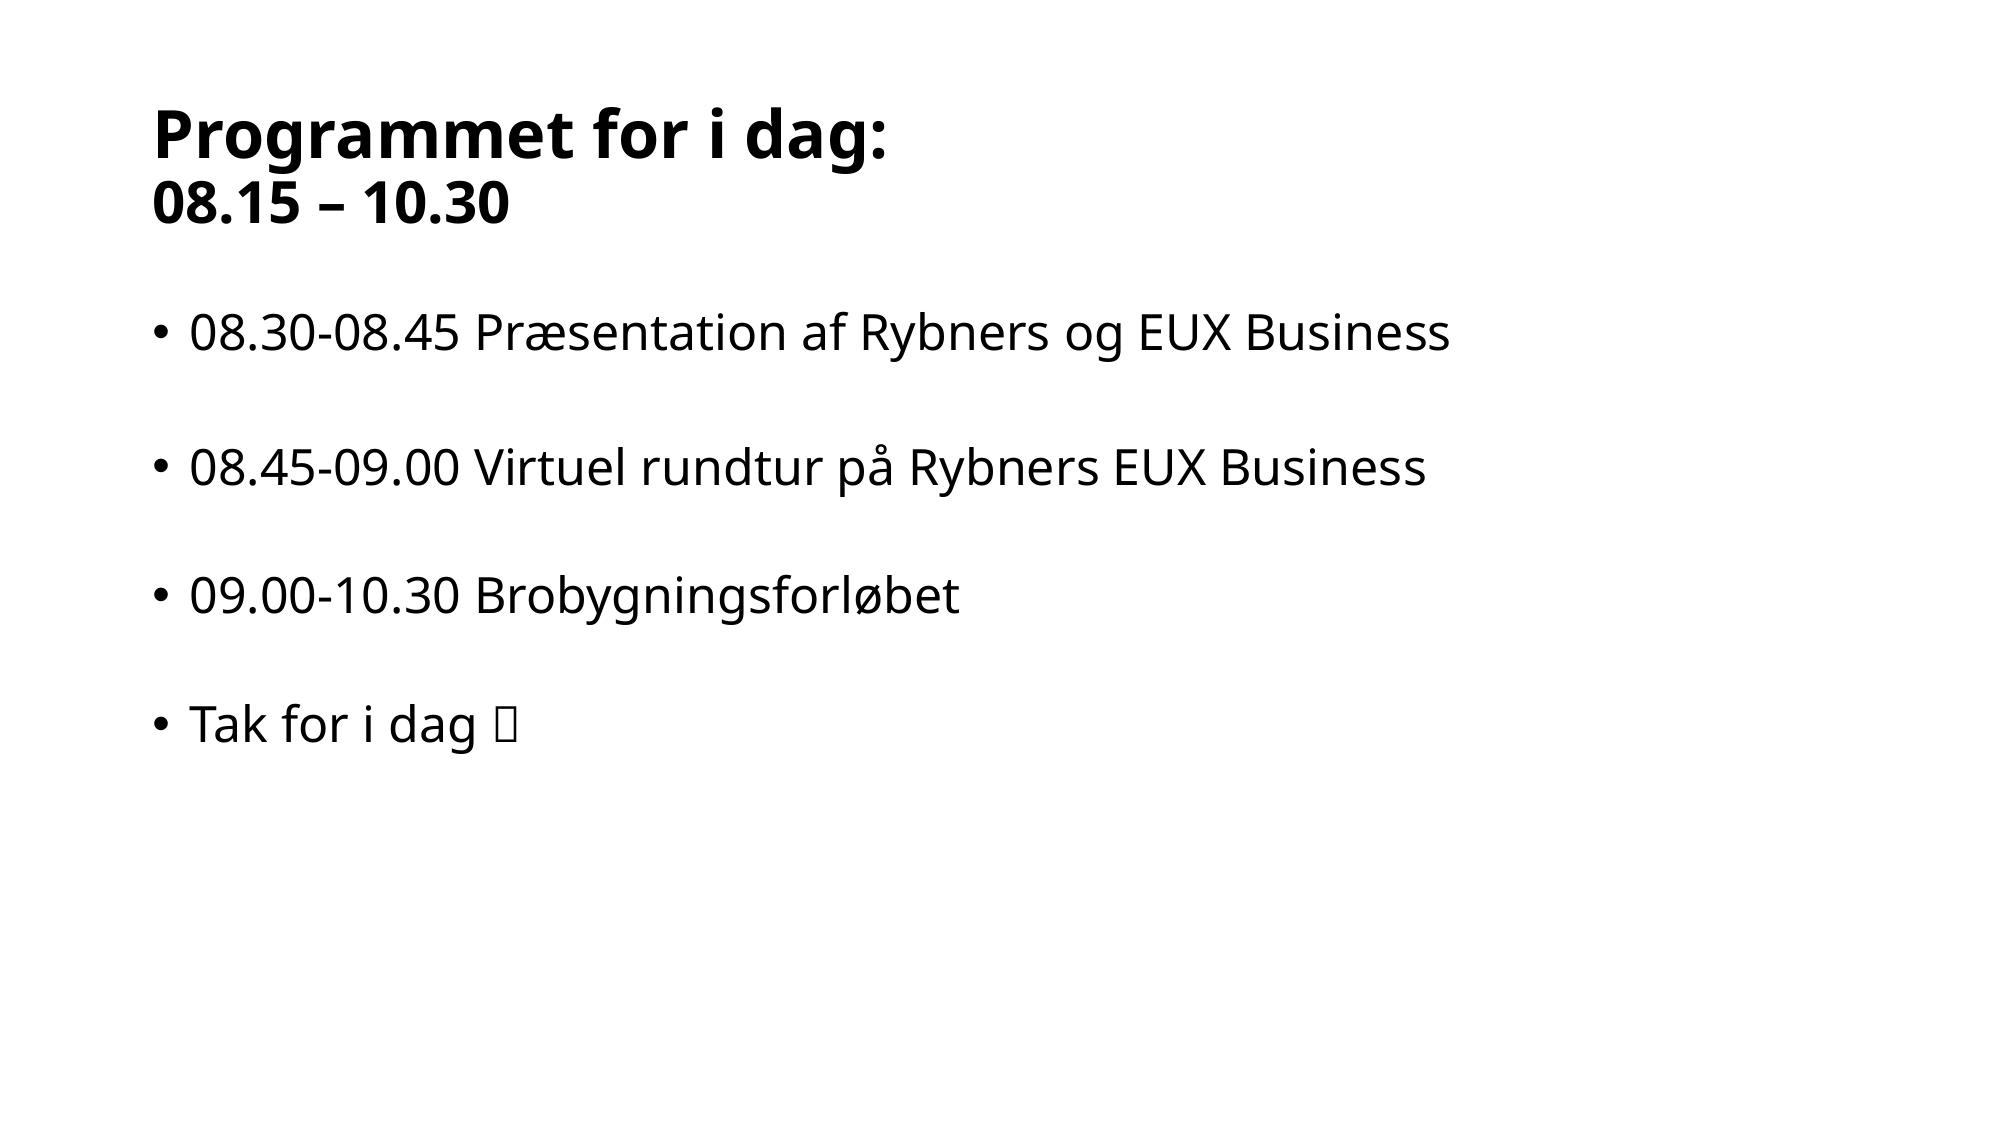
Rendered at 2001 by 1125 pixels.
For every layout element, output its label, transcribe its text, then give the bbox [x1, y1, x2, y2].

title Programmet for i dag: 08.15 – 10.30 [137, 59, 1863, 278]
list 08.30-08.45 Præsentation af Rybners og EUX Business 08.45-09.00 Virtuel rundtur på Rybners EUX Business 09.00-10.30 Brobygningsforløbet Tak for i dag  [137, 299, 1863, 1014]
